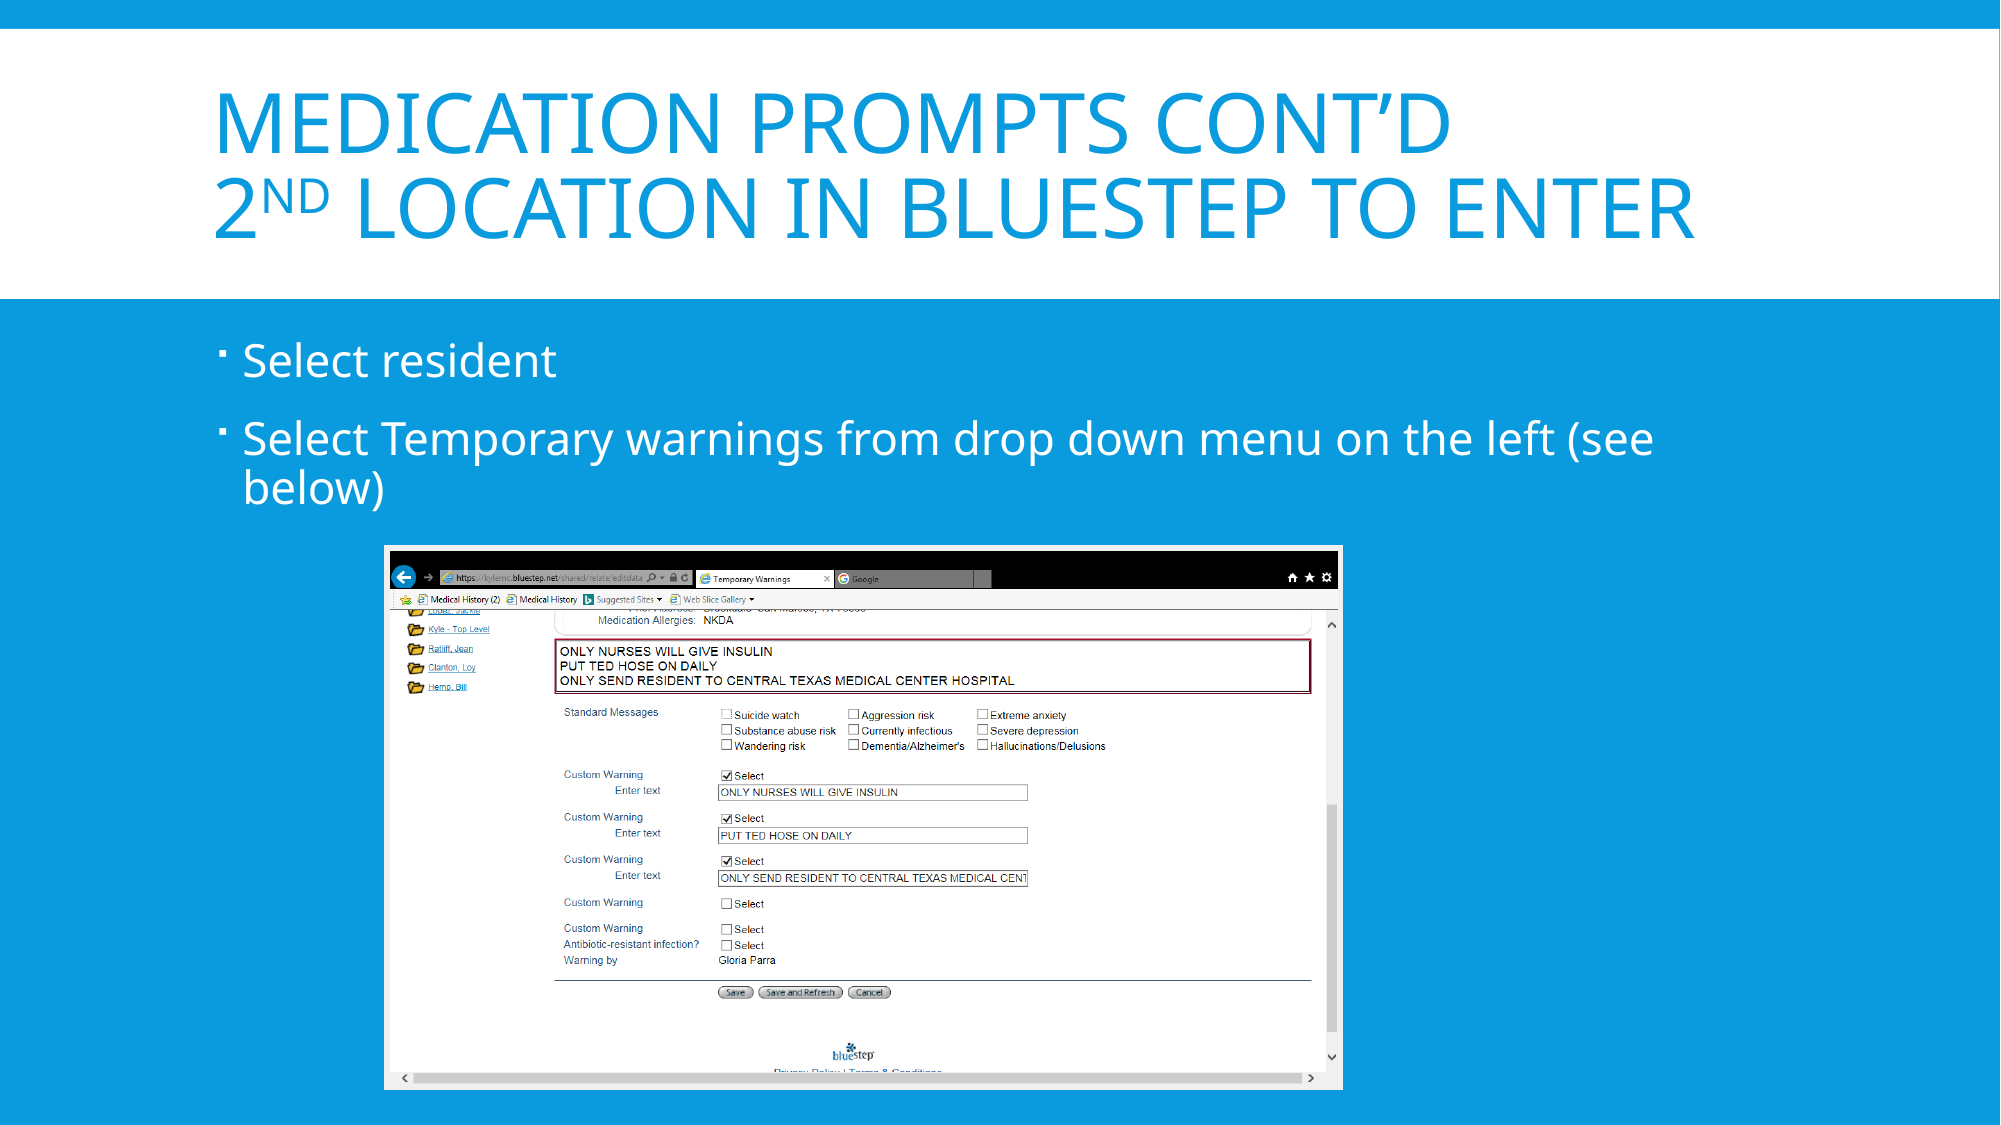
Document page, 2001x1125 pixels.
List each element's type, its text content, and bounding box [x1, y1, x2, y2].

picture [385, 546, 1342, 1089]
title Medication prompts cont’d 2nd location in bluestep to enter [197, 46, 1803, 295]
list Select resident Select Temporary warnings from drop down menu on the left (see below) [197, 329, 1803, 1020]
